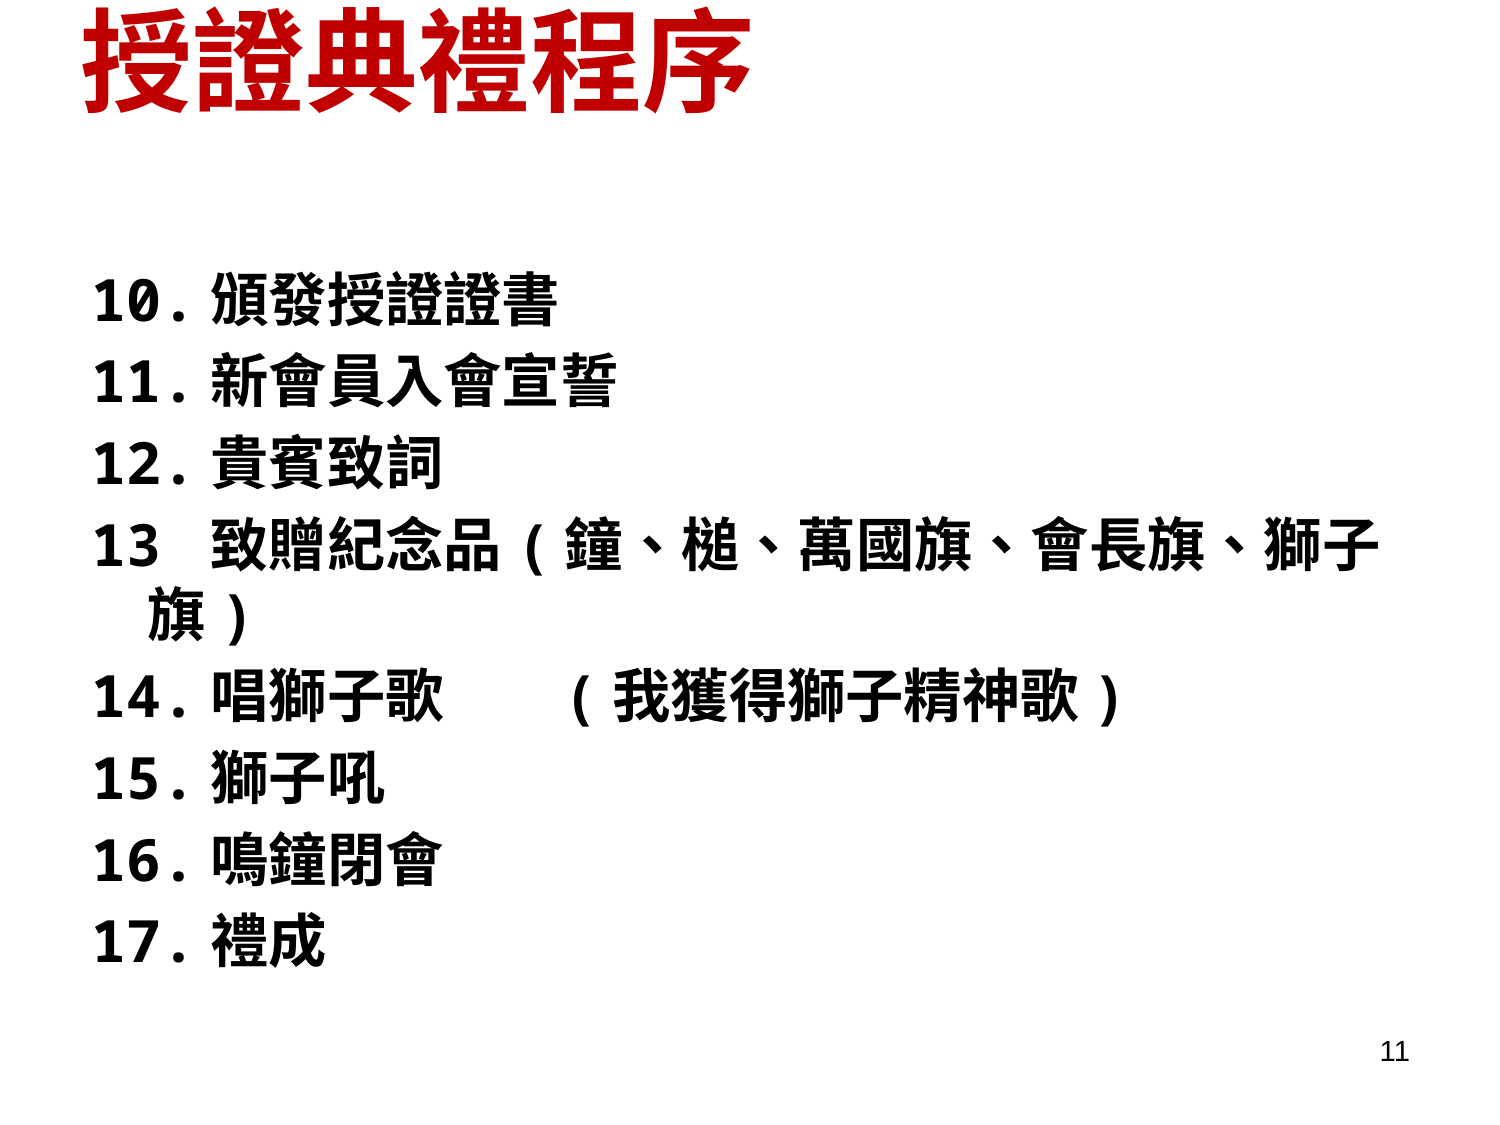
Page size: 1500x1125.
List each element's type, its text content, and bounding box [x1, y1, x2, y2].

list 10.頒發授證證書 11.新會員入會宣誓 12.貴賓致詞 13 致贈紀念品(鐘、槌、萬國旗、會長旗、獅子旗) 14.唱獅子歌 (我獲得獅子精神歌) 15.獅子吼 16.鳴鐘閉會 17.禮成 [76, 255, 1427, 999]
title 授證典禮程序 [64, 42, 1416, 231]
slide_number 11 [1074, 1024, 1426, 1103]
